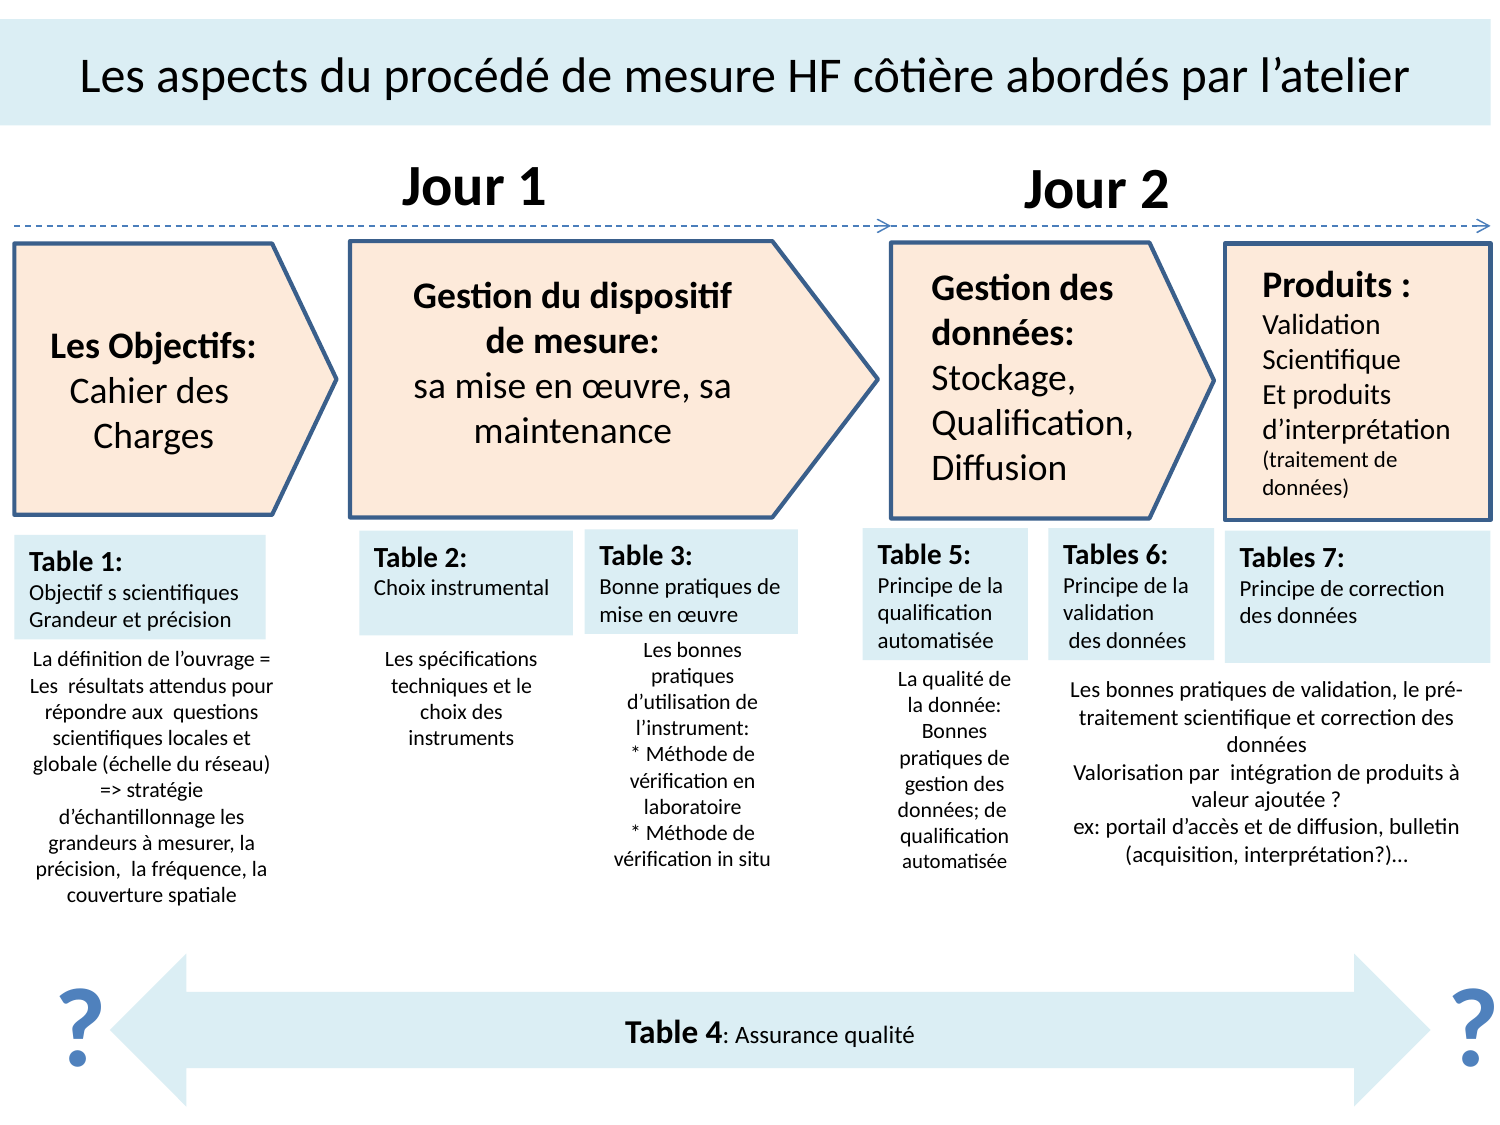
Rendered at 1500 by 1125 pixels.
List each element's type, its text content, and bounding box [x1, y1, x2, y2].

text_box Table 5: Principe de la qualification automatisée [862, 528, 1028, 661]
text_box Les bonnes pratiques de validation, le pré-traitement scientifique et correction des données Valorisation par intégration de produits à valeur ajoutée ? ex: portail d’accès et de diffusion, bulletin (acquisition, interprétation?)… [1049, 667, 1485, 875]
text_box Jour 1 [387, 140, 563, 225]
text_box ? [39, 946, 92, 1097]
text_box Gestion du dispositif de mesure: sa mise en œuvre, sa maintenance [380, 263, 766, 459]
text_box Tables 6: Principe de la validation des données [1048, 528, 1215, 661]
text_box [12, 241, 339, 517]
text_box Tables 7: Principe de correction des données [1224, 530, 1491, 663]
text_box Les Objectifs: Cahier des Charges [30, 313, 277, 463]
text_box La définition de l’ouvrage = Les résultats attendus pour répondre aux questions scientifiques locales et globale (échelle du réseau) => stratégie d’échantillonnage les grandeurs à mesurer, la précision, la fréquence, la couverture spatiale [14, 637, 290, 915]
text_box ? [1433, 946, 1485, 1097]
text_box [347, 239, 880, 520]
text_box [888, 240, 1216, 521]
text_box La qualité de la donnée: Bonnes pratiques de gestion des données; de qualification automatisée [877, 657, 1032, 881]
text_box Table 3: Bonne pratiques de mise en œuvre [584, 529, 798, 634]
text_box [1223, 241, 1493, 522]
text_box Jour 2 [1009, 142, 1185, 225]
text_box Gestion des données: Stockage, Qualification, Diffusion [916, 255, 1153, 496]
title Les aspects du procédé de mesure HF côtière abordés par l’atelier [0, 19, 1491, 126]
text_box Table 4: Assurance qualité [107, 951, 1433, 1109]
text_box Les bonnes pratiques d’utilisation de l’instrument: * Méthode de vérification en laboratoire * Méthode de vérification in situ [584, 627, 801, 879]
text_box Table 2: Choix instrumental [359, 530, 573, 636]
text_box Table 1: Objectif s scientifiques Grandeur et précision [14, 534, 266, 640]
text_box Produits : Validation Scientifique Et produits d’interprétation (traitement de données) [1247, 252, 1485, 508]
text_box Les spécifications techniques et le choix des instruments [359, 637, 564, 758]
